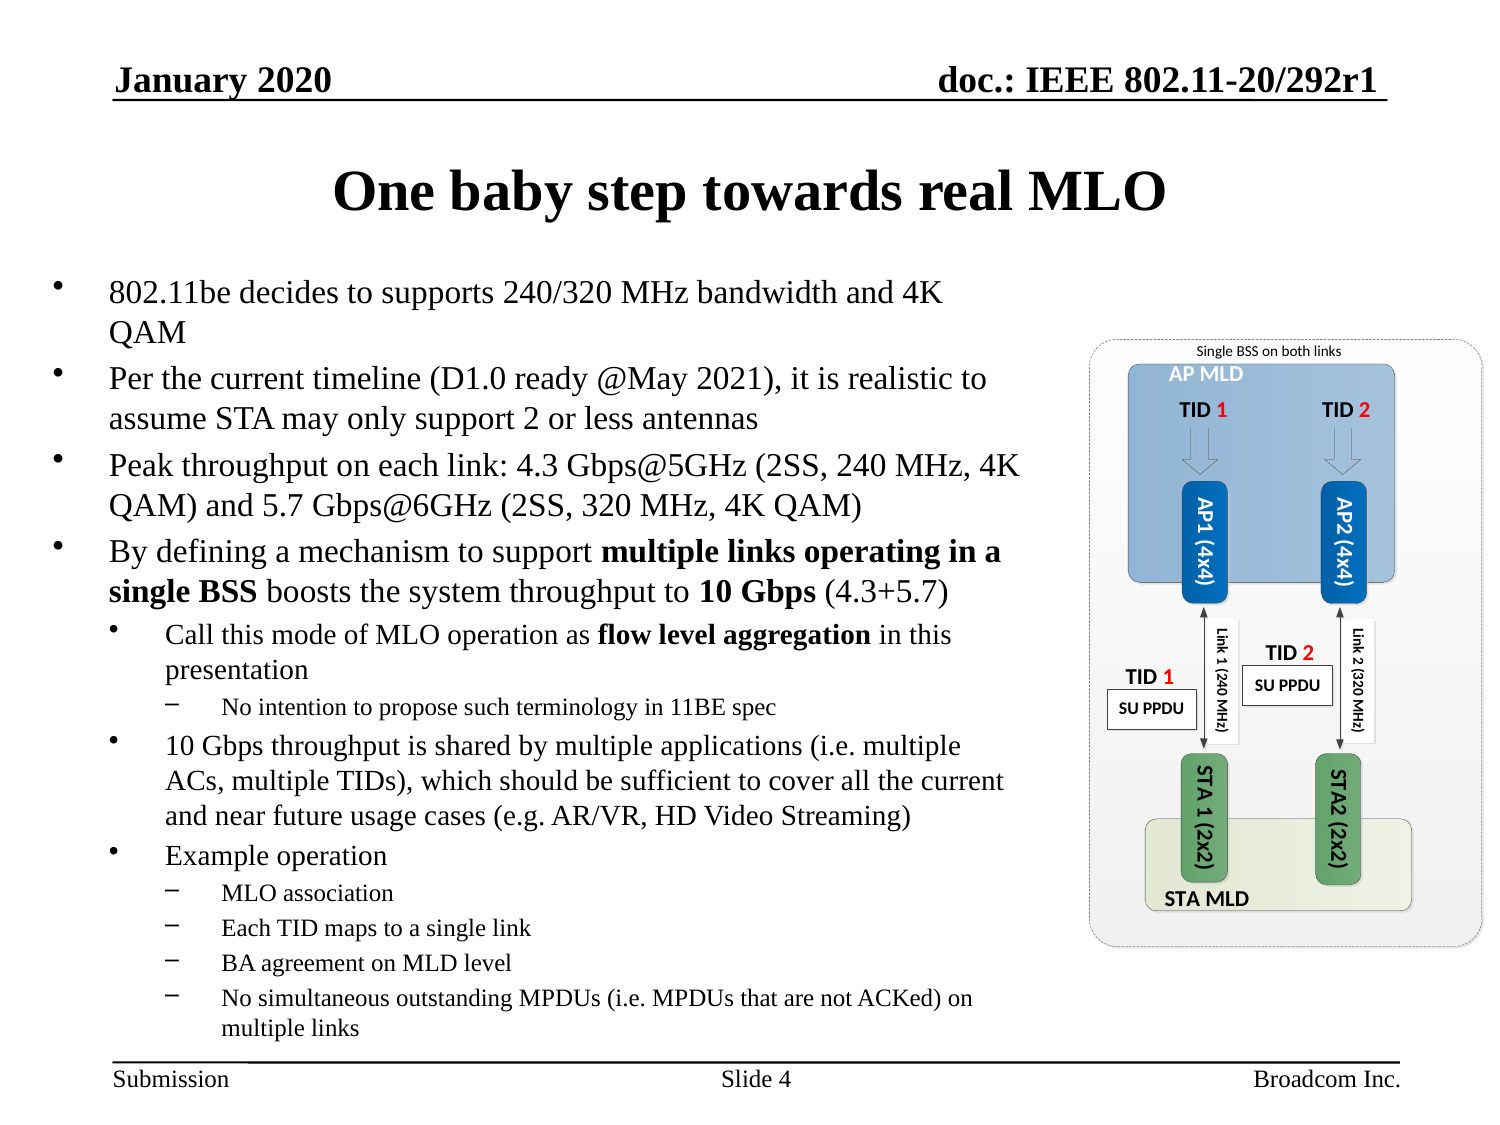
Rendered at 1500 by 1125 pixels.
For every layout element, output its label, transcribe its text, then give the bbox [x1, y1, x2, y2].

slide_number Slide 4 [712, 1063, 800, 1093]
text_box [1087, 337, 1486, 951]
footer Broadcom Inc. [1250, 1061, 1402, 1093]
list 802.11be decides to supports 240/320 MHz bandwidth and 4K QAM Per the current timeline (D1.0 ready @May 2021), it is realistic to assume STA may only support 2 or less antennas Peak throughput on each link: 4.3 Gbps@5GHz (2SS, 240 MHz, 4K QAM) and 5.7 Gbps@6GHz (2SS, 320 MHz, 4K QAM) By defining a mechanism to support multiple links operating in a single BSS boosts the system throughput to 10 Gbps (4.3+5.7) Call this mode of MLO operation as flow level aggregation in this presentation No intention to propose such terminology in 11BE spec 10 Gbps throughput is shared by multiple applications (i.e. multiple ACs, multiple TIDs), which should be sufficient to cover all the current and near future usage cases (e.g. AR/VR, HD Video Streaming) Example operation MLO association Each TID maps to a single link BA agreement on MLD level No simultaneous outstanding MPDUs (i.e. MPDUs that are not ACKed) on multiple links [37, 262, 1038, 1063]
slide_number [114, 54, 335, 101]
title One baby step towards real MLO [112, 99, 1388, 275]
